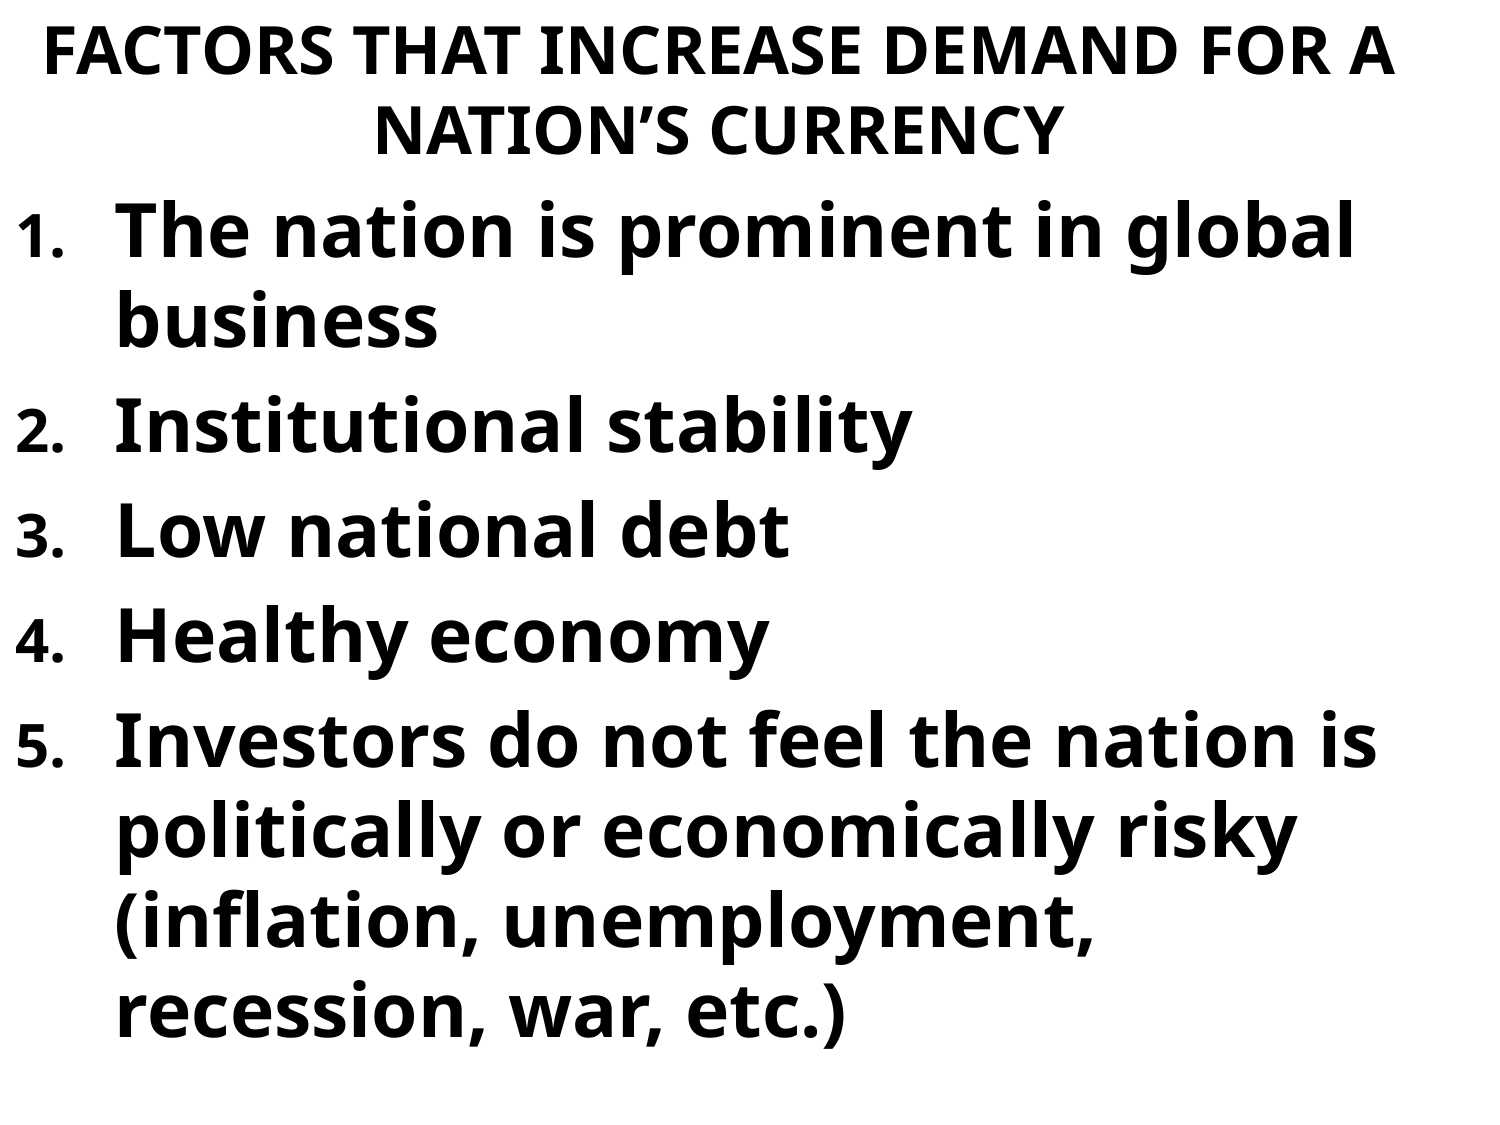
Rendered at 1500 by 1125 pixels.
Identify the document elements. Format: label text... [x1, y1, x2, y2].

title FACTORS THAT INCREASE DEMAND FOR A NATION’S CURRENCY [0, 0, 1438, 174]
list The nation is prominent in global business Institutional stability Low national debt Healthy economy Investors do not feel the nation is politically or economically risky (inflation, unemployment, recession, war, etc.) [0, 174, 1500, 1125]
